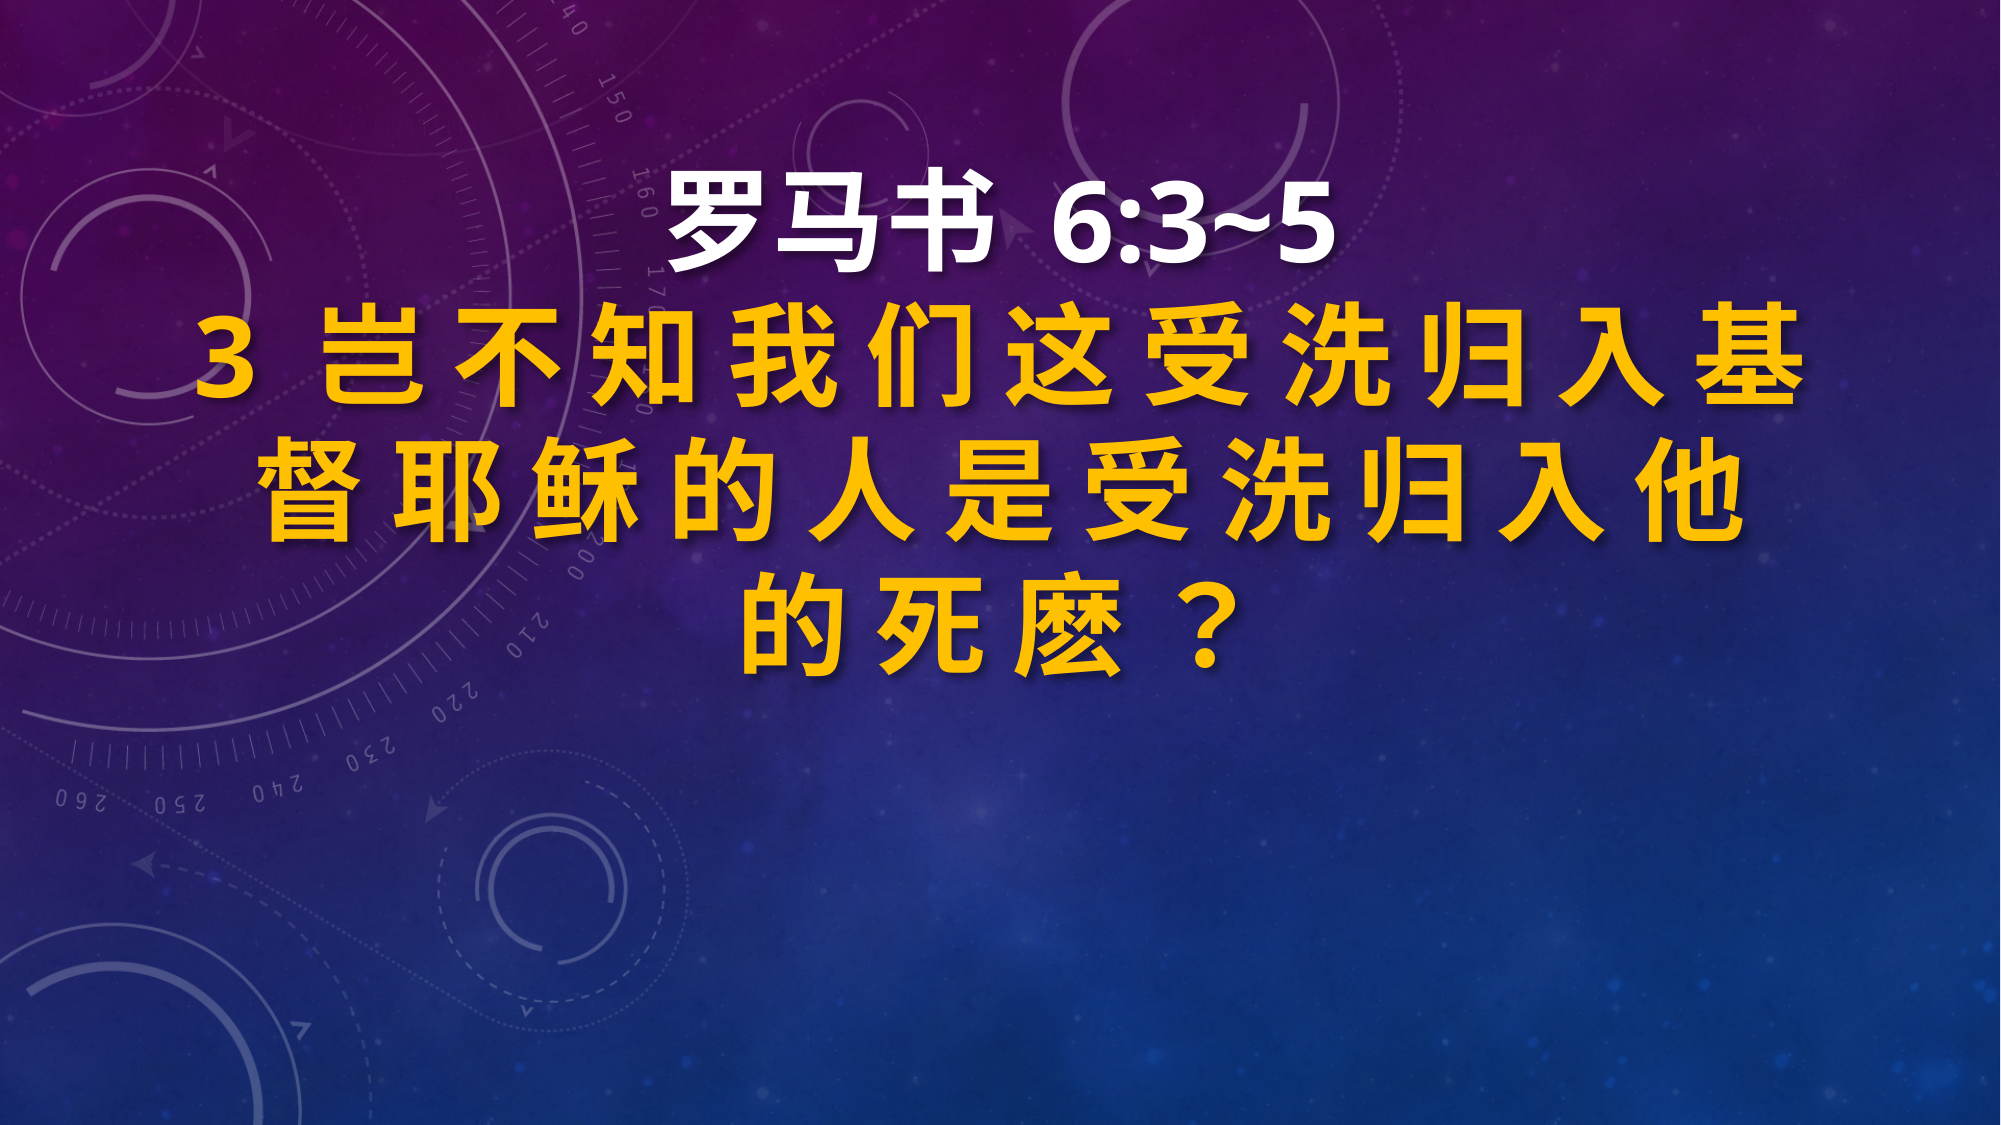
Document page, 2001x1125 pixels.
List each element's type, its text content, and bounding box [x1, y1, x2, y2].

picture [0, 0, 2001, 1125]
text_box 罗马书 6:3~5 3 岂 不 知 我 们 这 受 洗 归 入 基 督 耶 稣 的 人 是 受 洗 归 入 他 的 死 麽 ？ [177, 143, 1823, 698]
